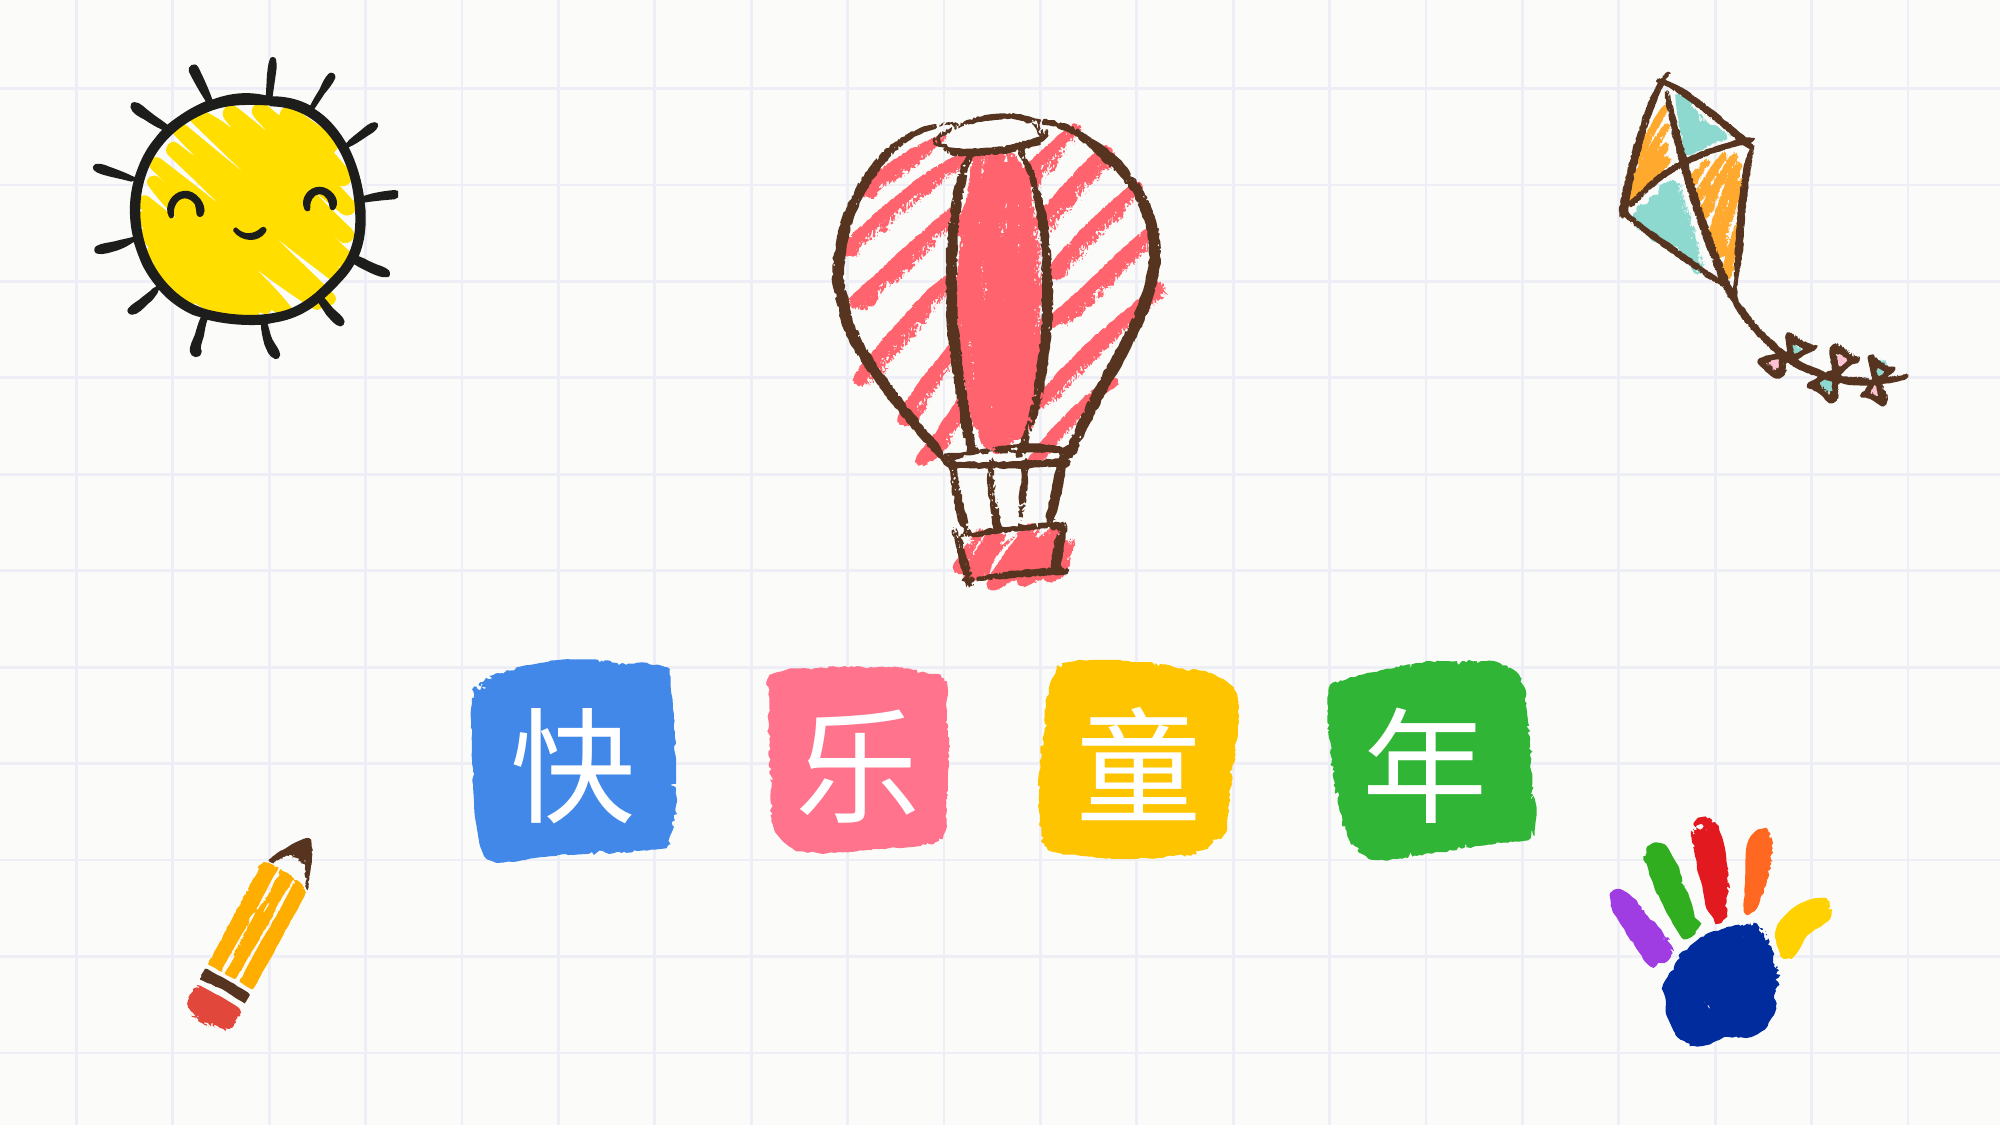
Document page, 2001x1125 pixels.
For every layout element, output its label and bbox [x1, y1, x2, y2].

picture [91, 56, 399, 361]
text_box [1327, 659, 1538, 861]
picture [182, 849, 329, 1029]
picture [1618, 71, 1909, 407]
picture [831, 112, 1169, 591]
text_box [765, 666, 951, 855]
picture [1625, 816, 1827, 1035]
text_box [469, 658, 678, 863]
text_box [1038, 659, 1240, 861]
